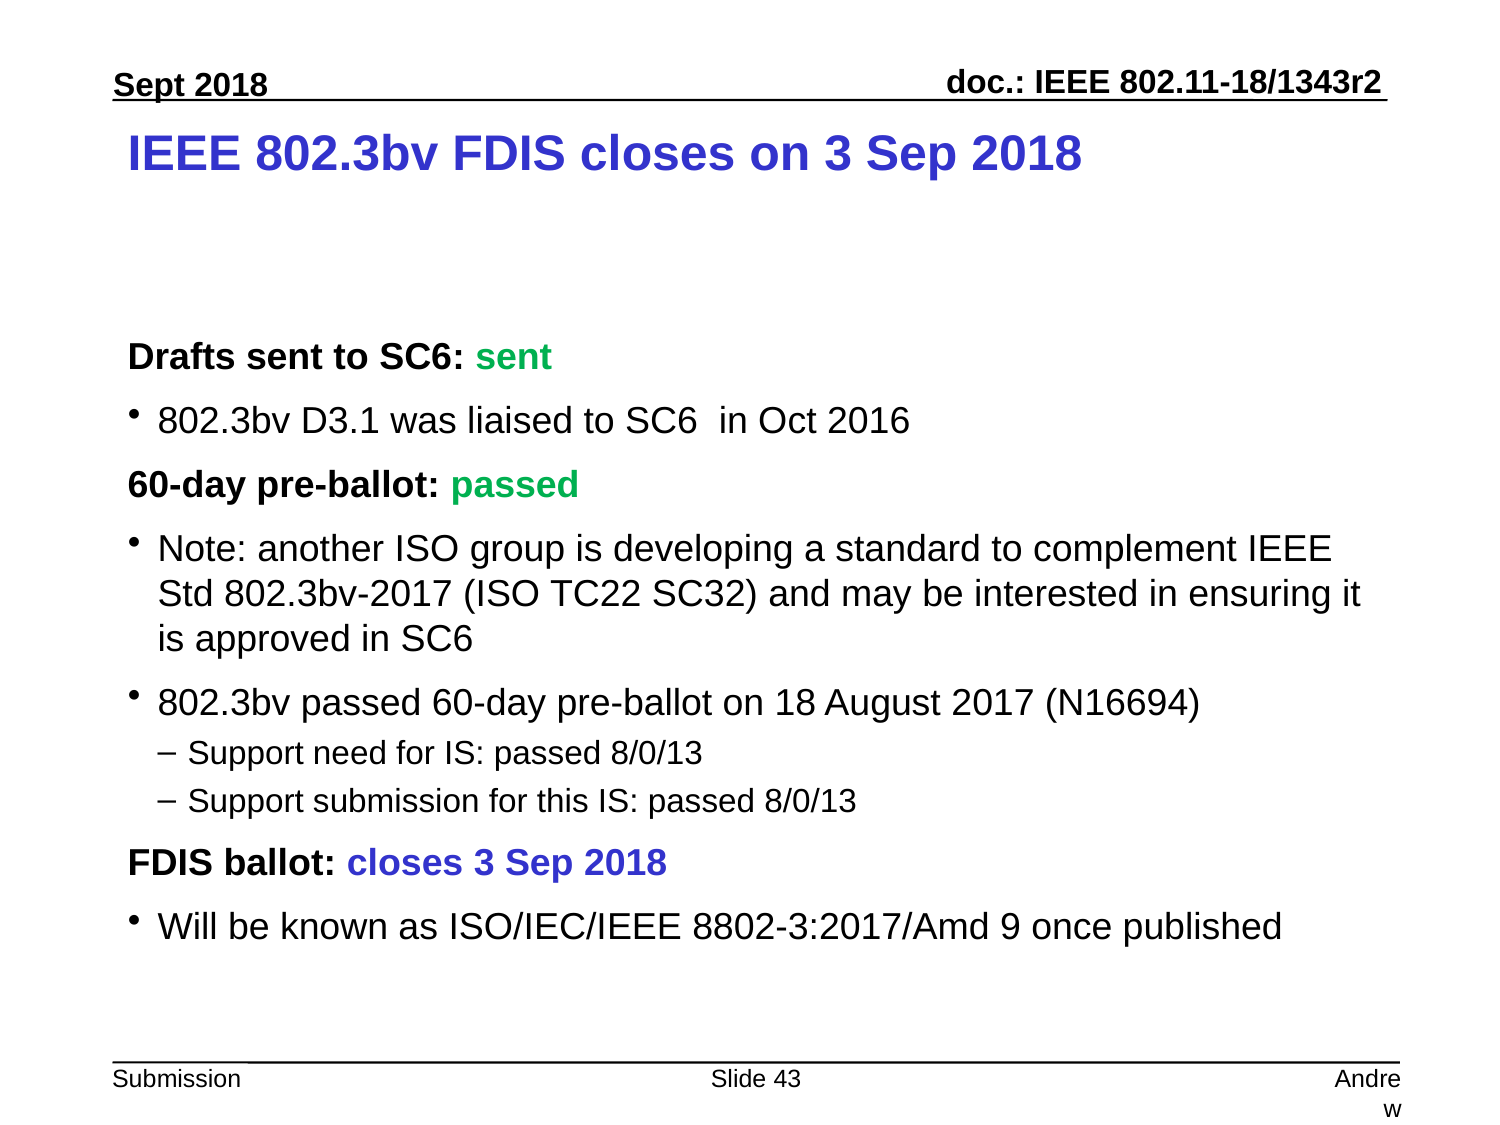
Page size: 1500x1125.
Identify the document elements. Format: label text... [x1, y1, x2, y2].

slide_number Slide 43 [709, 1061, 803, 1093]
footer Andrew Myles, Cisco [1320, 1061, 1402, 1093]
title IEEE 802.3bv FDIS closes on 3 Sep 2018 [112, 112, 1388, 288]
list Drafts sent to SC6: sent 802.3bv D3.1 was liaised to SC6 in Oct 2016 60-day pre-ballot: passed Note: another ISO group is developing a standard to complement IEEE Std 802.3bv-2017 (ISO TC22 SC32) and may be interested in ensuring it is approved in SC6 802.3bv passed 60-day pre-ballot on 18 August 2017 (N16694) Support need for IS: passed 8/0/13 Support submission for this IS: passed 8/0/13 FDIS ballot: closes 3 Sep 2018 Will be known as ISO/IEC/IEEE 8802-3:2017/Amd 9 once published [112, 324, 1388, 1000]
